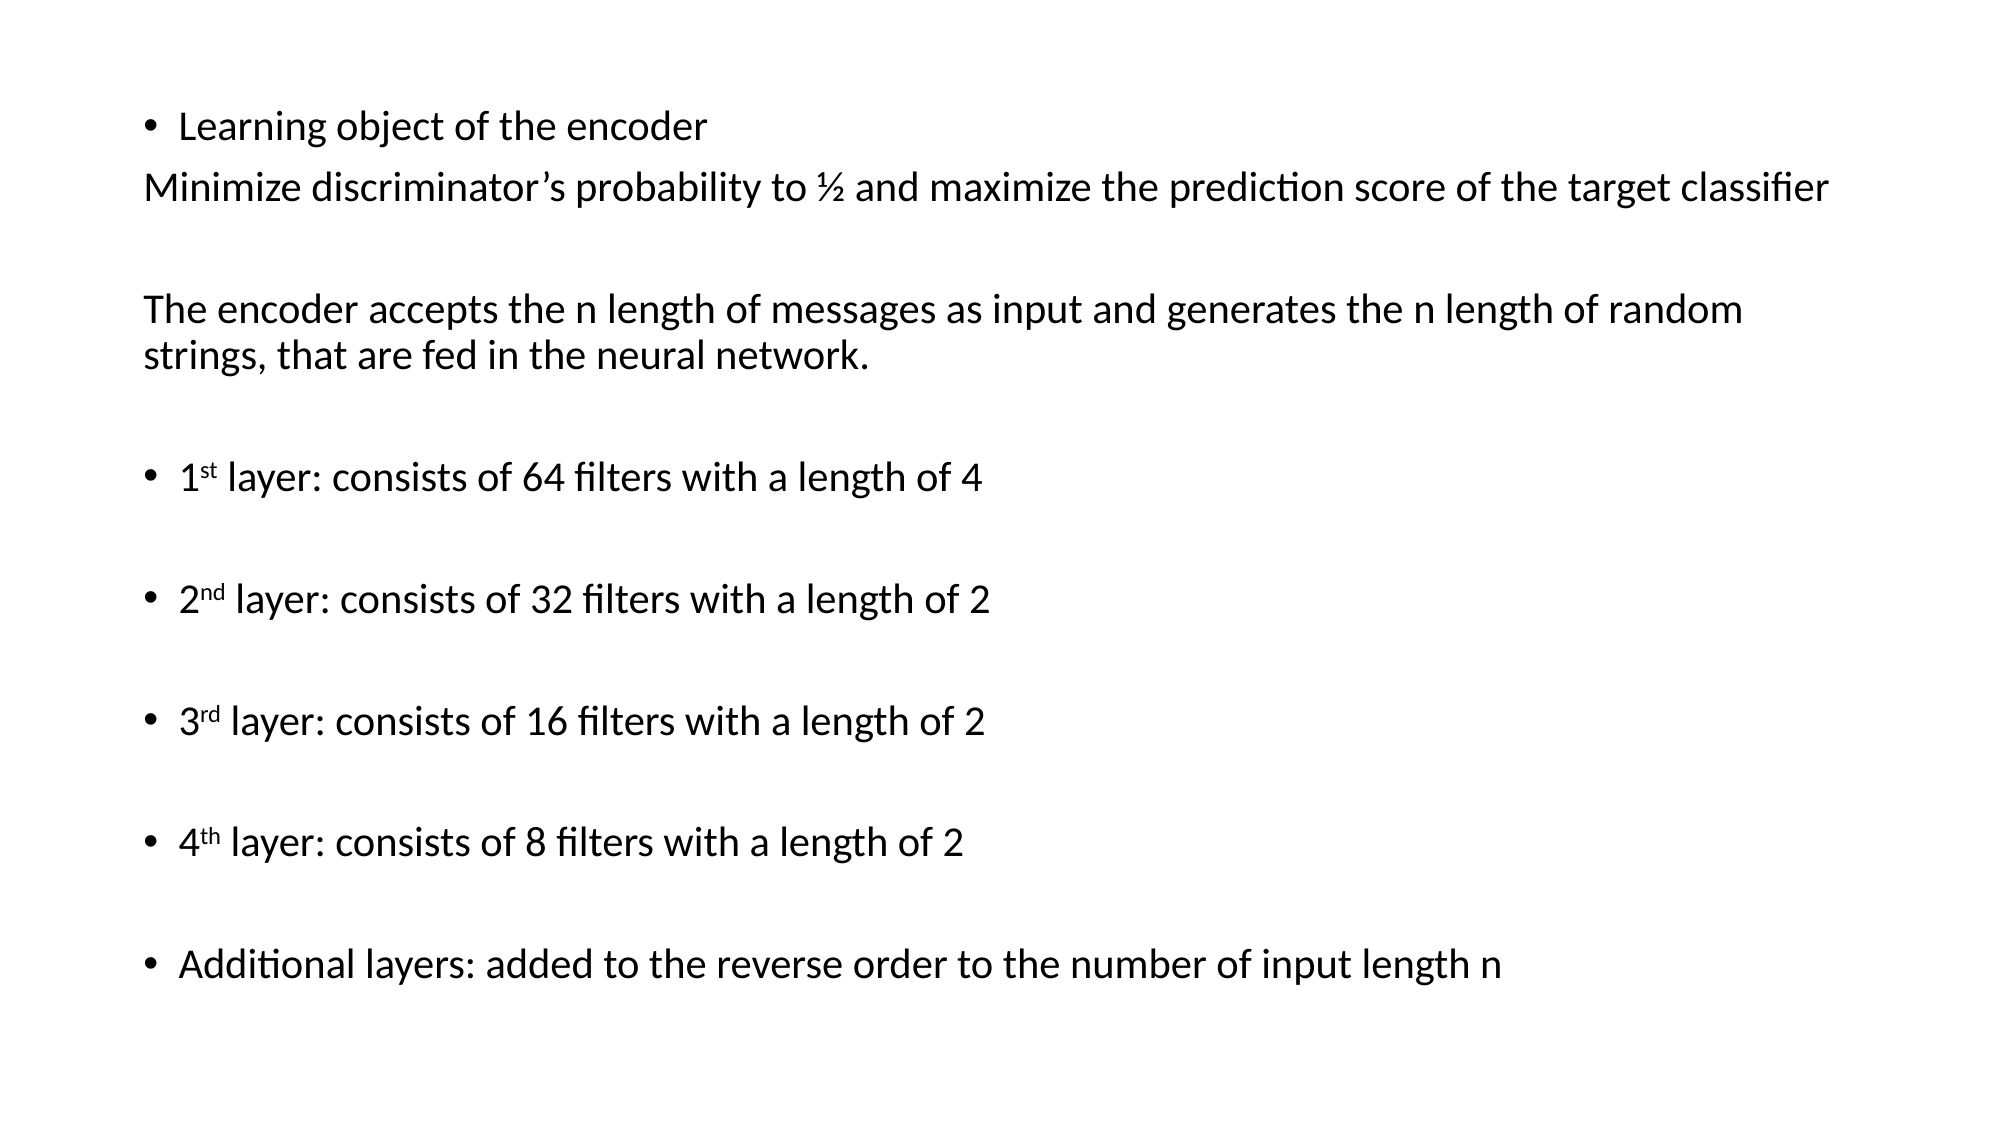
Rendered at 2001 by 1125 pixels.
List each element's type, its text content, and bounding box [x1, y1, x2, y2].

list Learning object of the encoder Minimize discriminator’s probability to ½ and maximize the prediction score of the target classifier The encoder accepts the n length of messages as input and generates the n length of random strings, that are fed in the neural network. 1st layer: consists of 64 filters with a length of 4 2nd layer: consists of 32 filters with a length of 2 3rd layer: consists of 16 filters with a length of 2 4th layer: consists of 8 filters with a length of 2 Additional layers: added to the reverse order to the number of input length n [128, 96, 1863, 1014]
